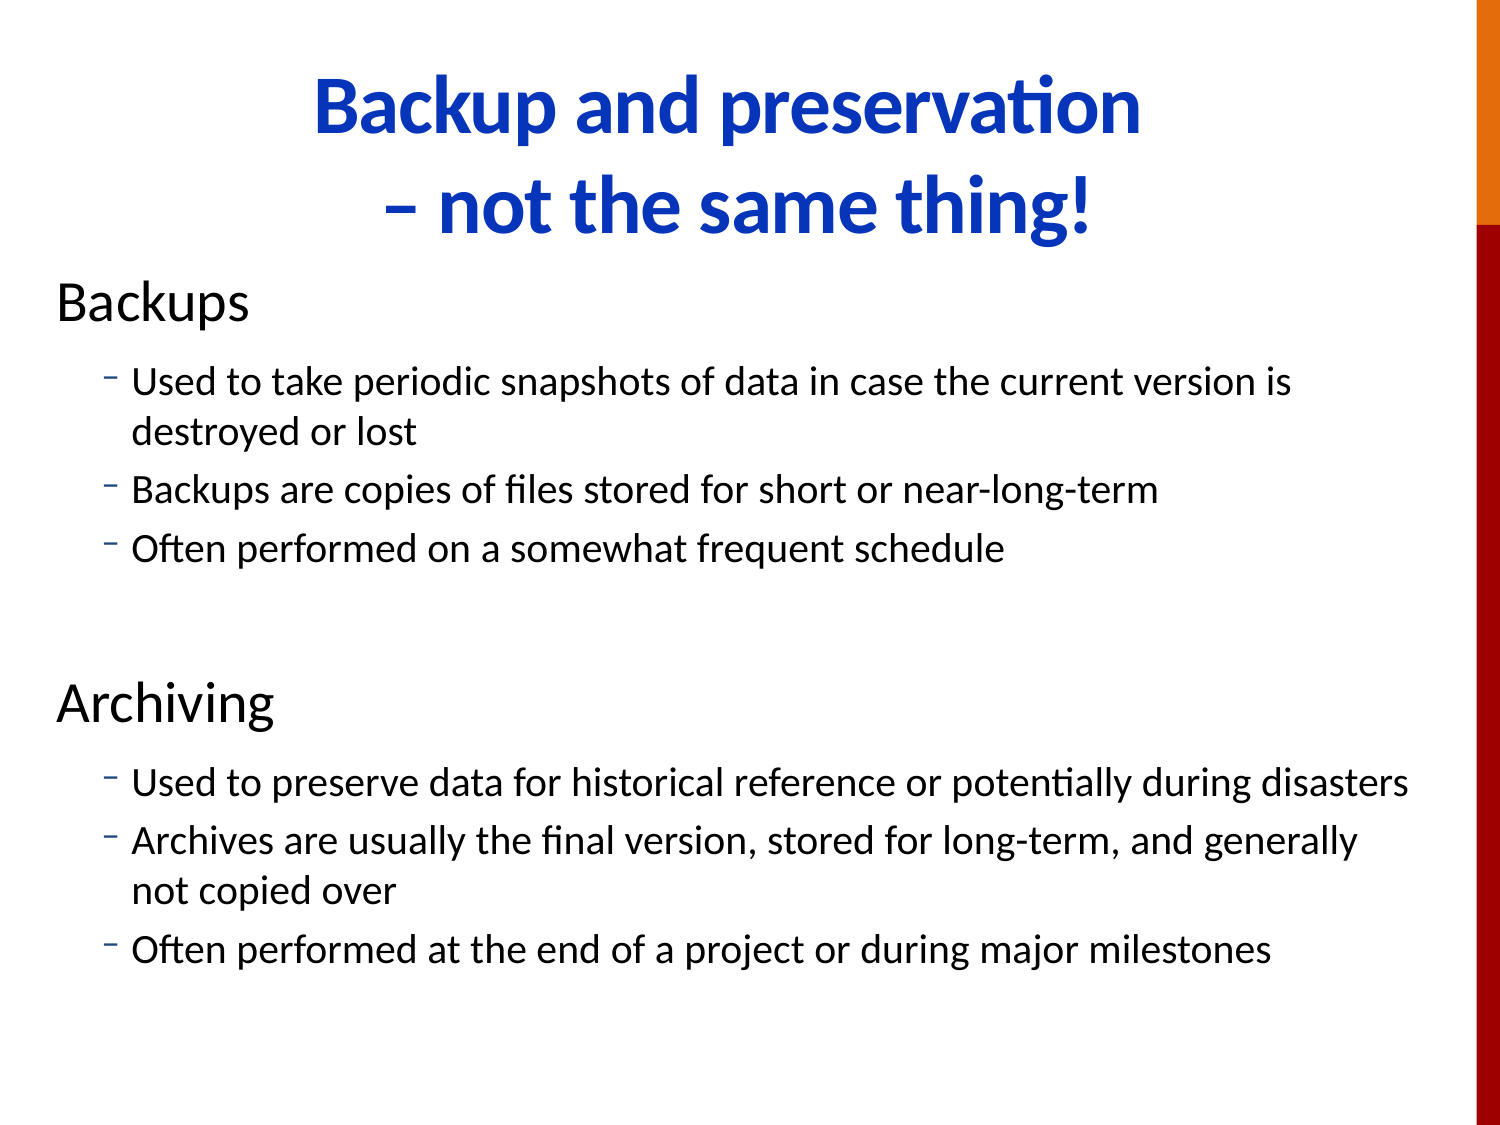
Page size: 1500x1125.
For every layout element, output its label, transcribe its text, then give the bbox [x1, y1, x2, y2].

title Backup and preservation – not the same thing! [0, 78, 1475, 259]
list Backups Used to take periodic snapshots of data in case the current version is destroyed or lost Backups are copies of files stored for short or near-long-term Often performed on a somewhat frequent schedule Archiving Used to preserve data for historical reference or potentially during disasters Archives are usually the final version, stored for long-term, and generally not copied over Often performed at the end of a project or during major milestones [41, 255, 1426, 1067]
